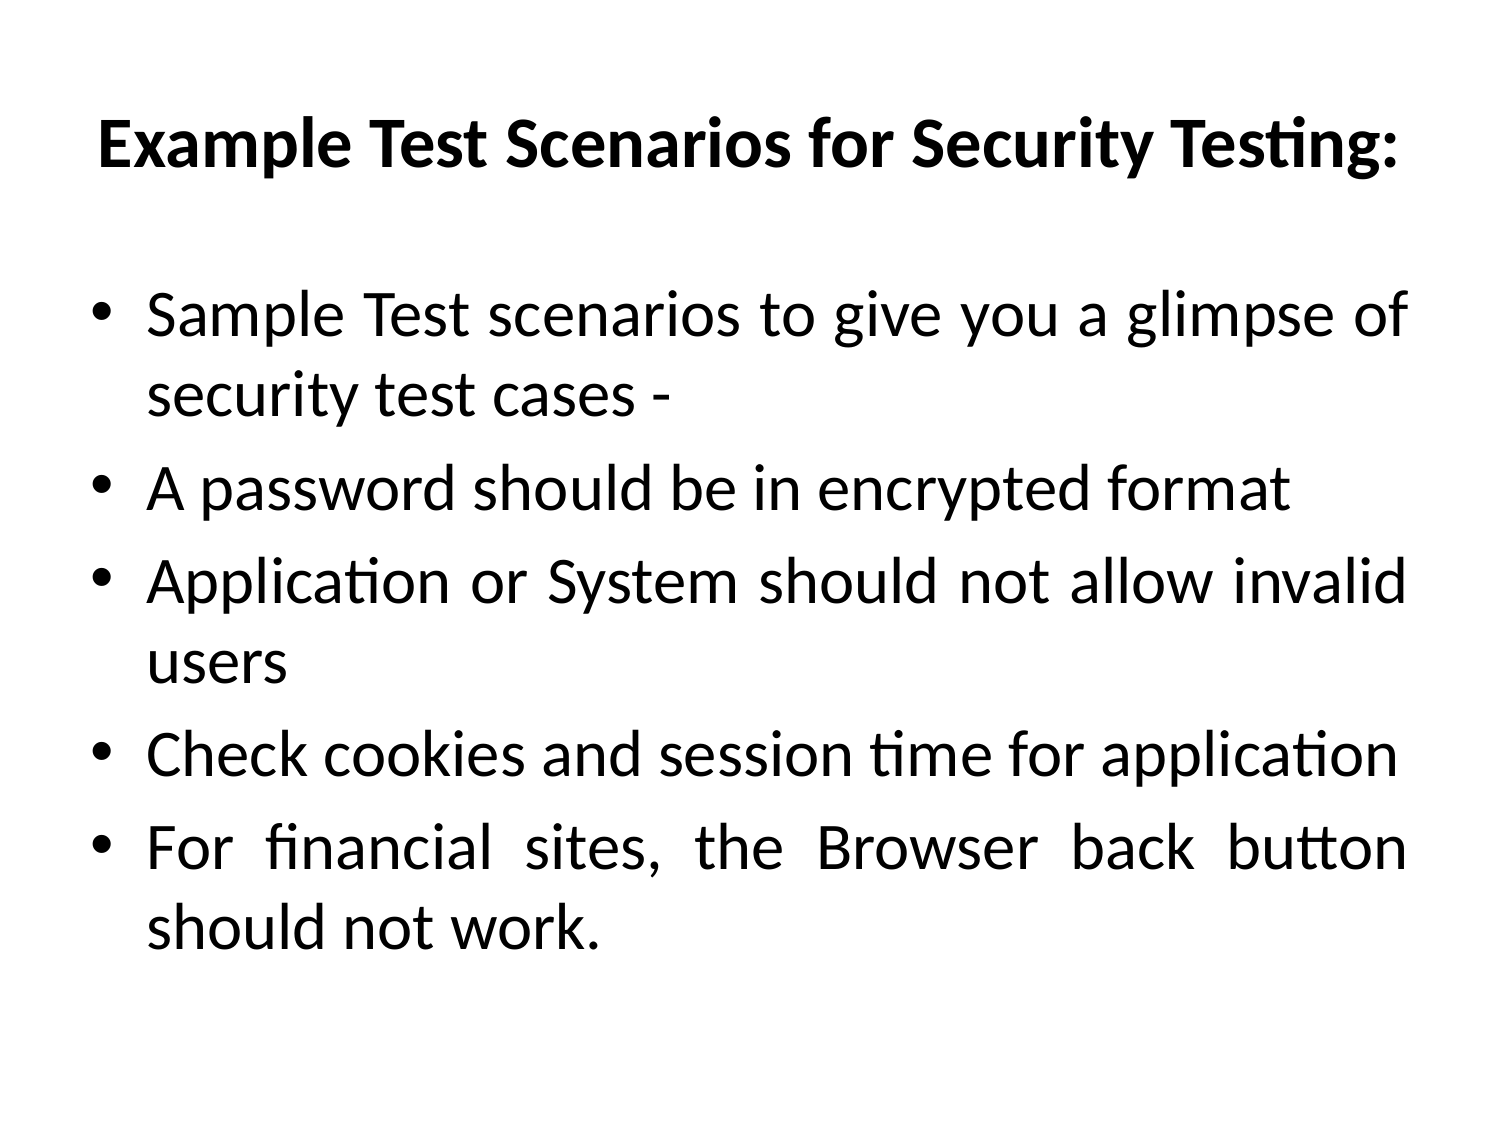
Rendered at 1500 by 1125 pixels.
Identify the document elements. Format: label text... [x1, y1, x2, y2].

title Example Test Scenarios for Security Testing: [75, 45, 1425, 233]
list Sample Test scenarios to give you a glimpse of security test cases - A password should be in encrypted format Application or System should not allow invalid users Check cookies and session time for application For financial sites, the Browser back button should not work. [75, 262, 1425, 1005]
